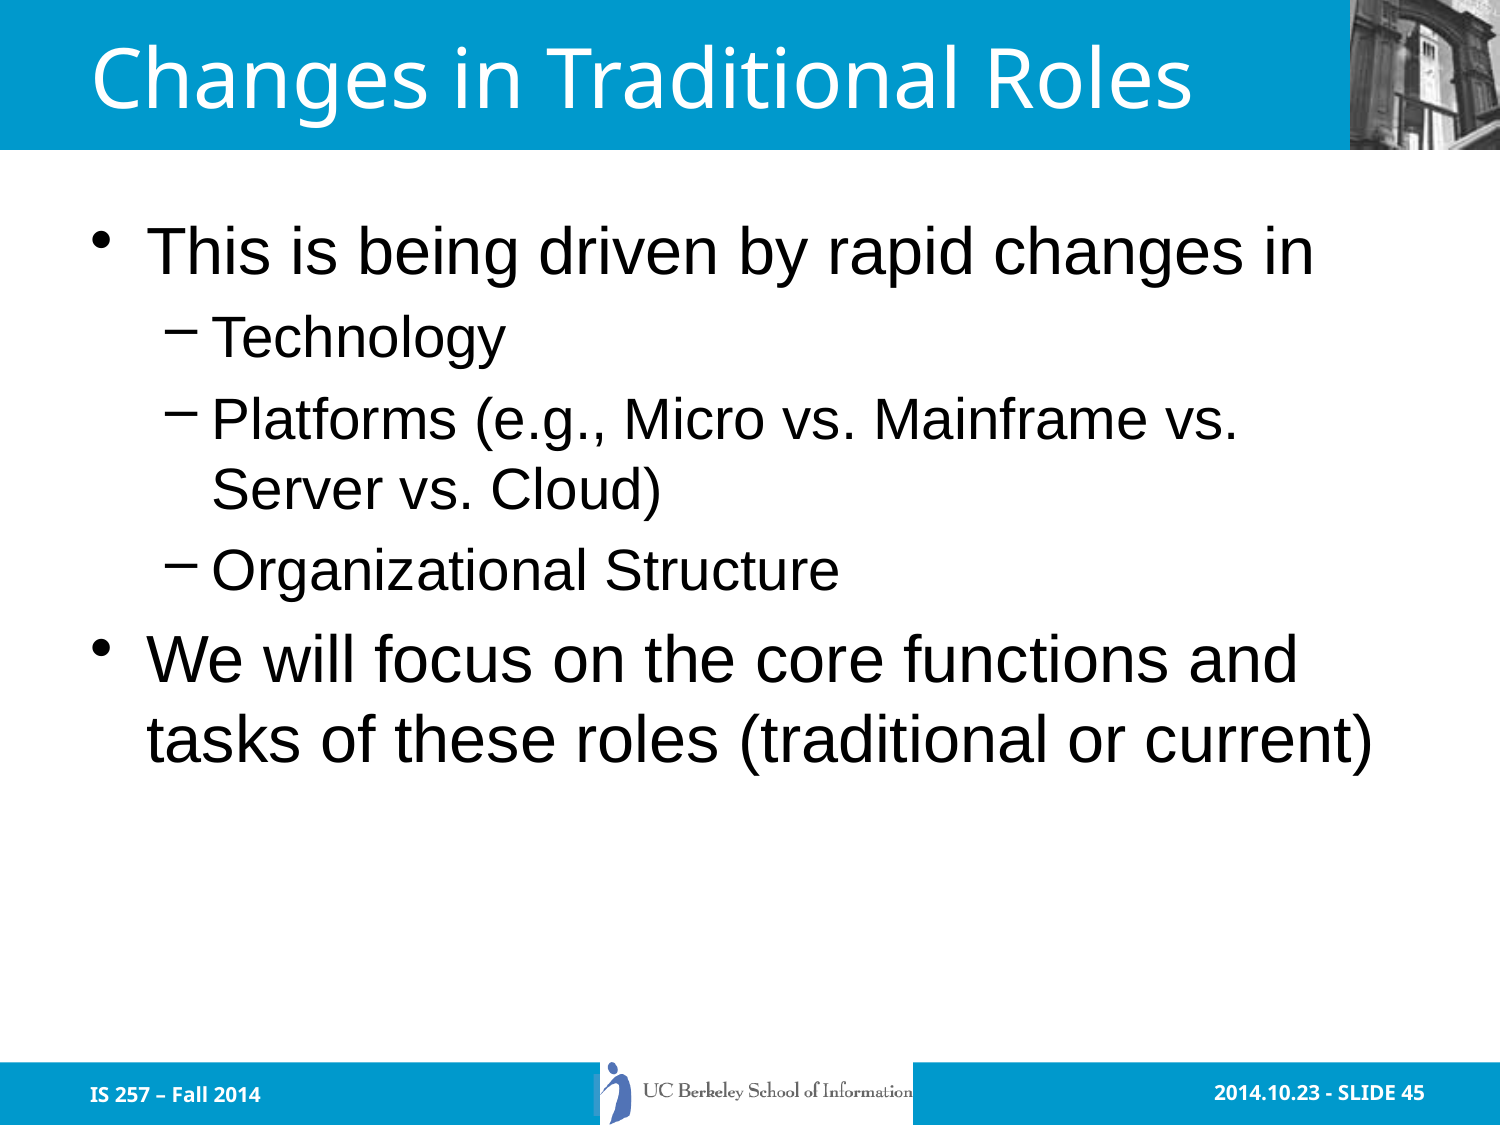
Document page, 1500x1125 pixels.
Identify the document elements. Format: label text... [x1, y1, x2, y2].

picture [594, 1062, 912, 1125]
title Changes in Traditional Roles [75, 0, 1350, 150]
list This is being driven by rapid changes in Technology Platforms (e.g., Micro vs. Mainframe vs. Server vs. Cloud) Organizational Structure We will focus on the core functions and tasks of these roles (traditional or current) [75, 200, 1425, 1013]
picture [1351, 0, 1500, 150]
slide_number IS 257 – Fall 2014 [75, 1062, 388, 1125]
